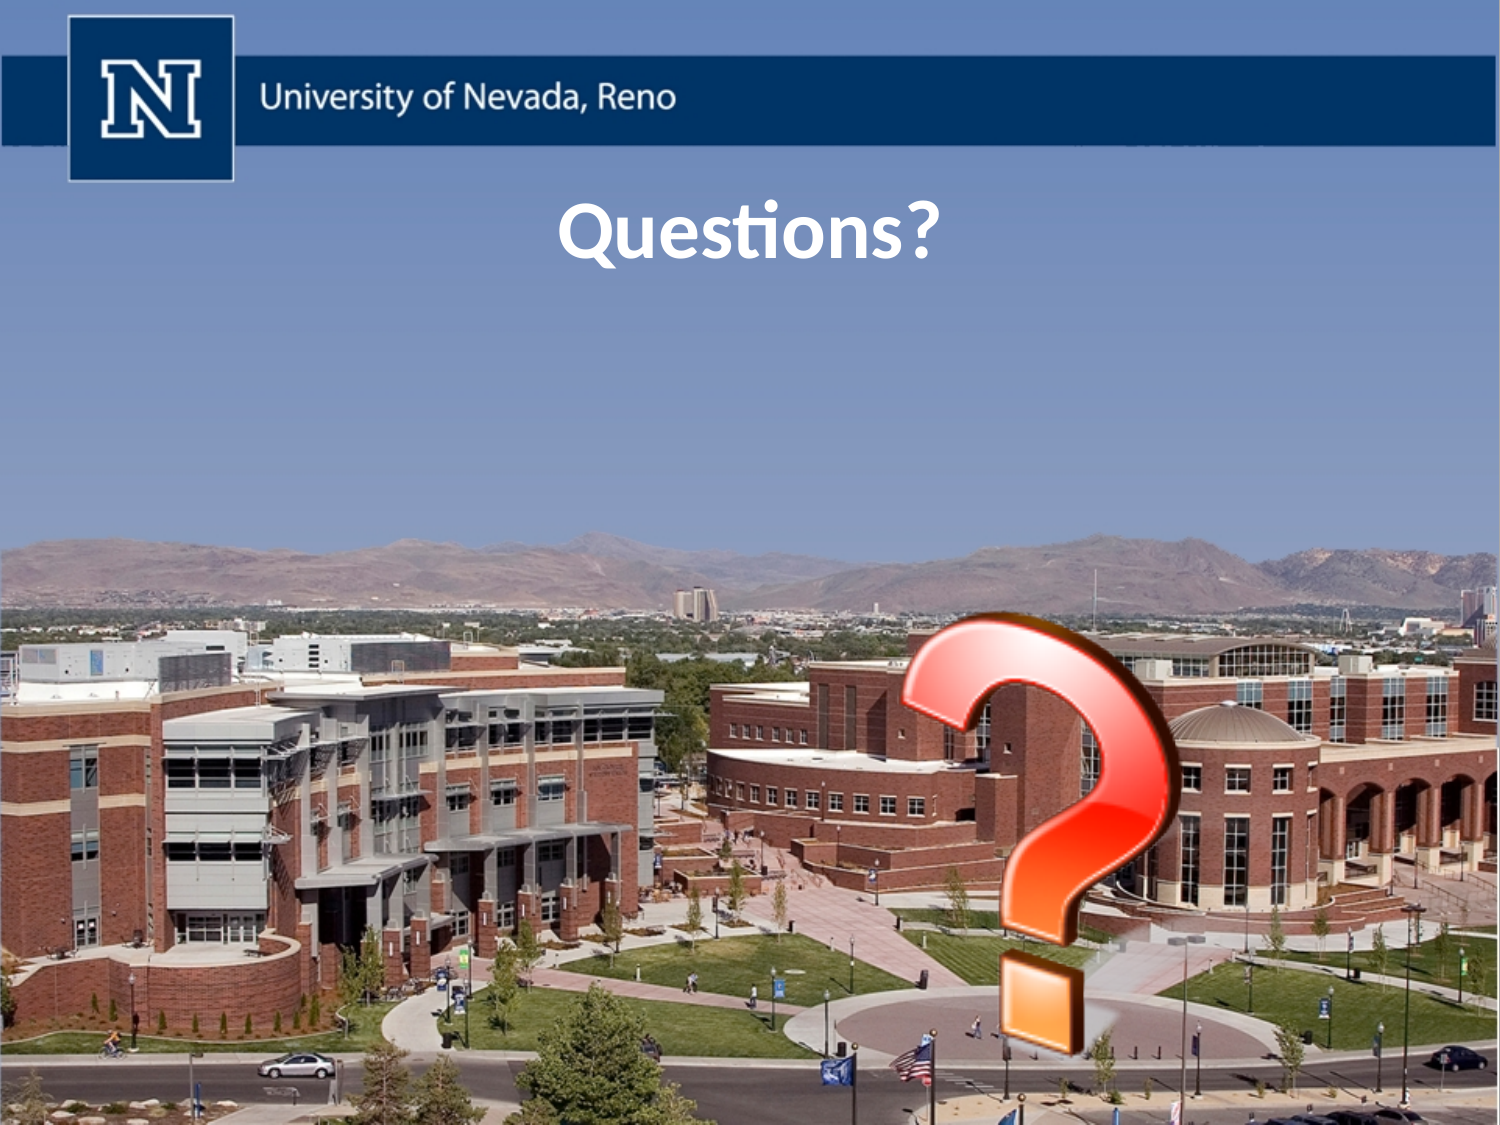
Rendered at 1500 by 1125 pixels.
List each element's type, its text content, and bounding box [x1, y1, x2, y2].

title Questions? [112, 132, 1388, 319]
picture [0, 0, 1500, 1125]
